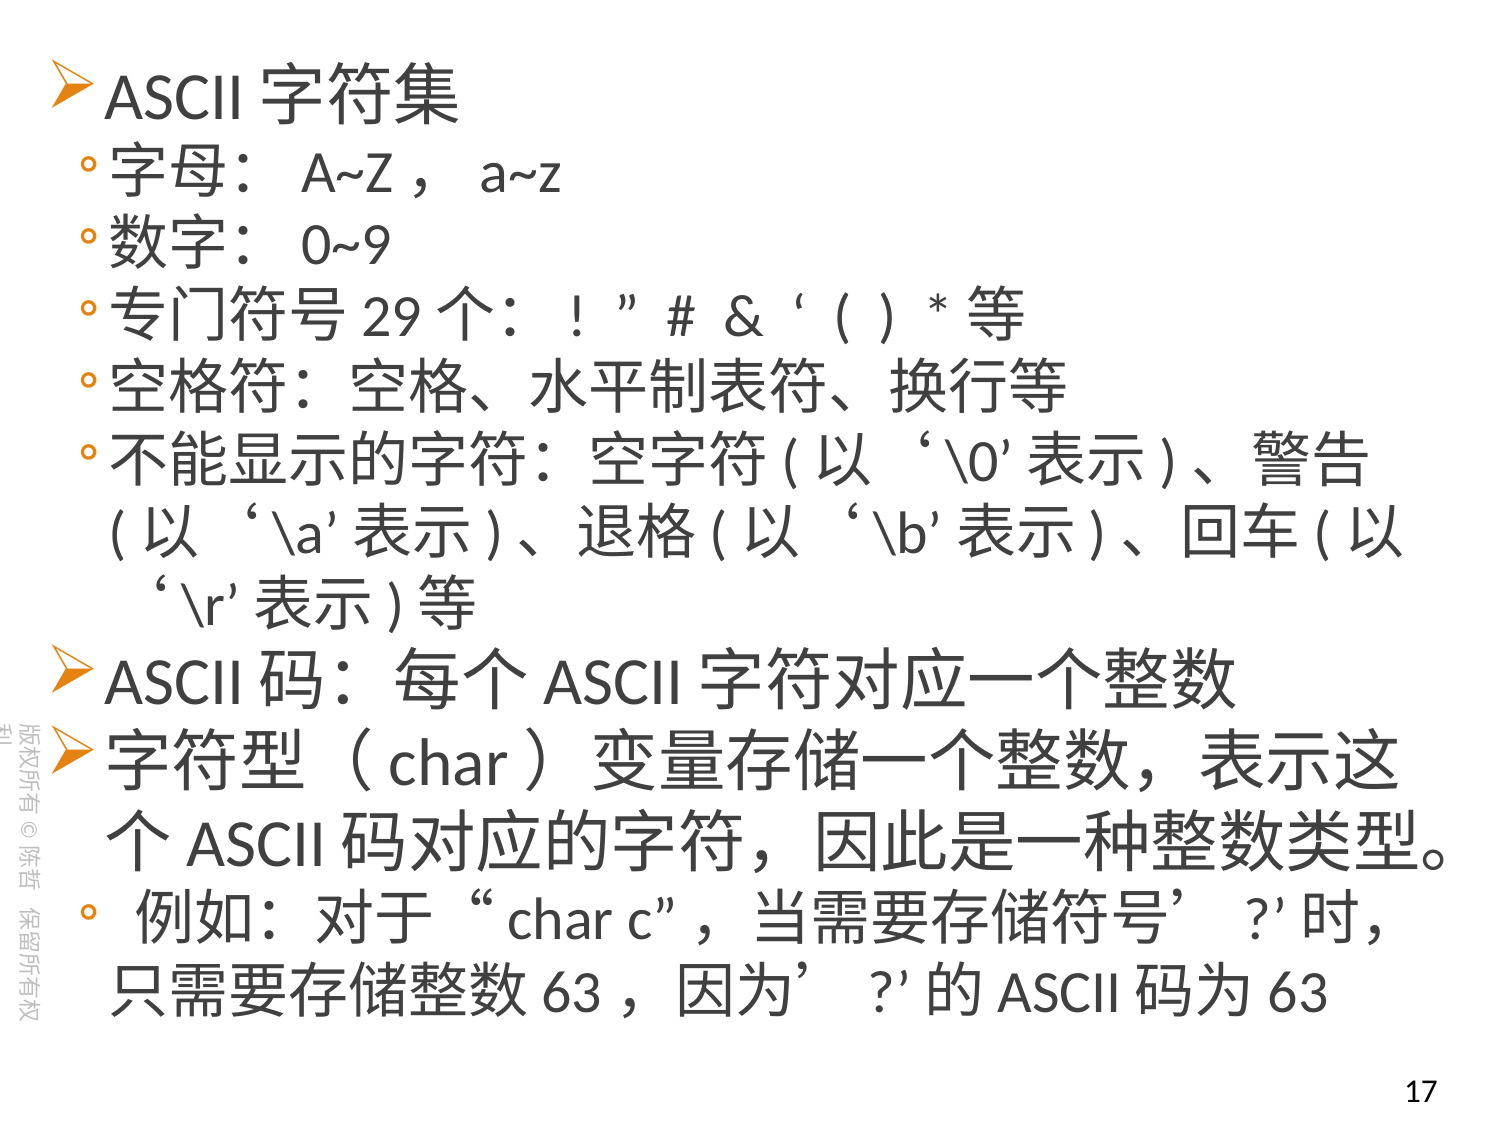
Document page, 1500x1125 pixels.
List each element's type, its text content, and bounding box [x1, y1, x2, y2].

slide_number 17 [1291, 1059, 1453, 1120]
list ASCII字符集 字母：A~Z，a~z 数字：0~9 专门符号29个：! ” # & ‘ ( ) *等 空格符：空格、水平制表符、换行等 不能显示的字符：空字符(以‘\0’表示)、警告(以‘\a’表示)、退格(以‘\b’表示)、回车(以‘\r’表示)等 ASCII码：每个ASCII字符对应一个整数 字符型（char）变量存储一个整数，表示这个ASCII码对应的字符，因此是一种整数类型。 例如：对于“char c”，当需要存储符号’?’时，只需要存储整数63，因为’?’的ASCII码为63 [46, 44, 1453, 1045]
